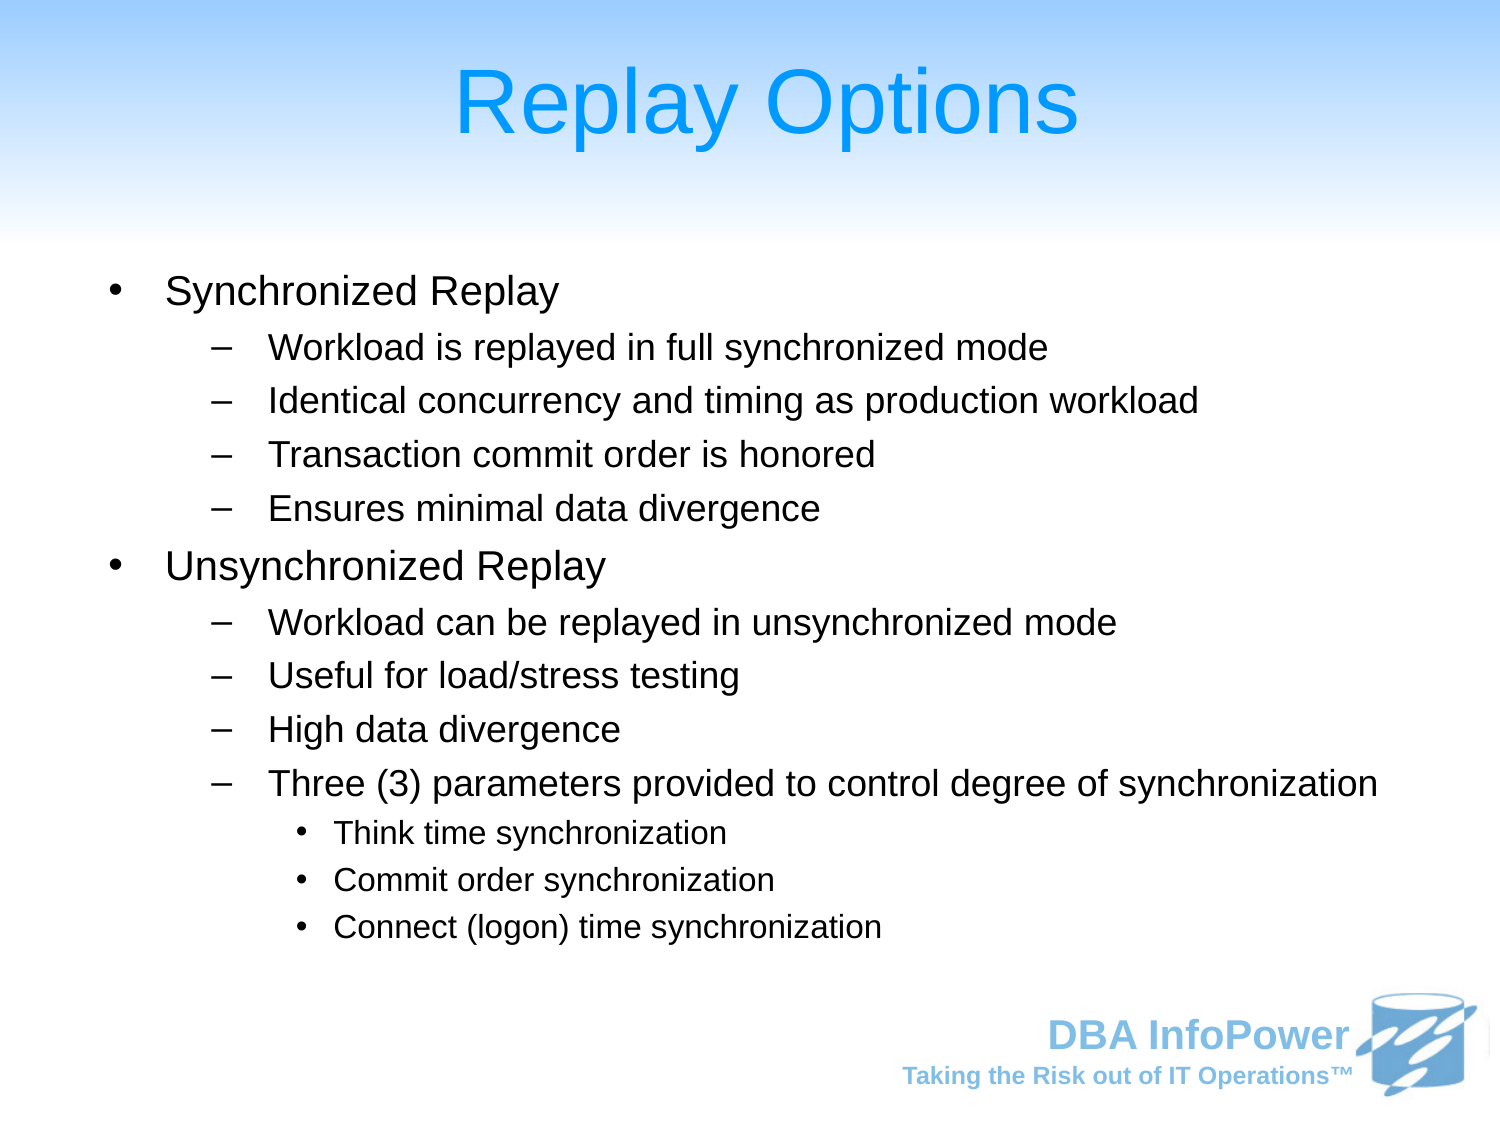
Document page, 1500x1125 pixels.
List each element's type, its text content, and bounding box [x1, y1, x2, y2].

text_box Synchronized Replay Workload is replayed in full synchronized mode Identical concurrency and timing as production workload Transaction commit order is honored Ensures minimal data divergence Unsynchronized Replay Workload can be replayed in unsynchronized mode Useful for load/stress testing High data divergence Three (3) parameters provided to control degree of synchronization Think time synchronization Commit order synchronization Connect (logon) time synchronization [93, 263, 1500, 1011]
picture [1351, 1011, 1490, 1101]
text_box Replay Options [145, 50, 1390, 150]
